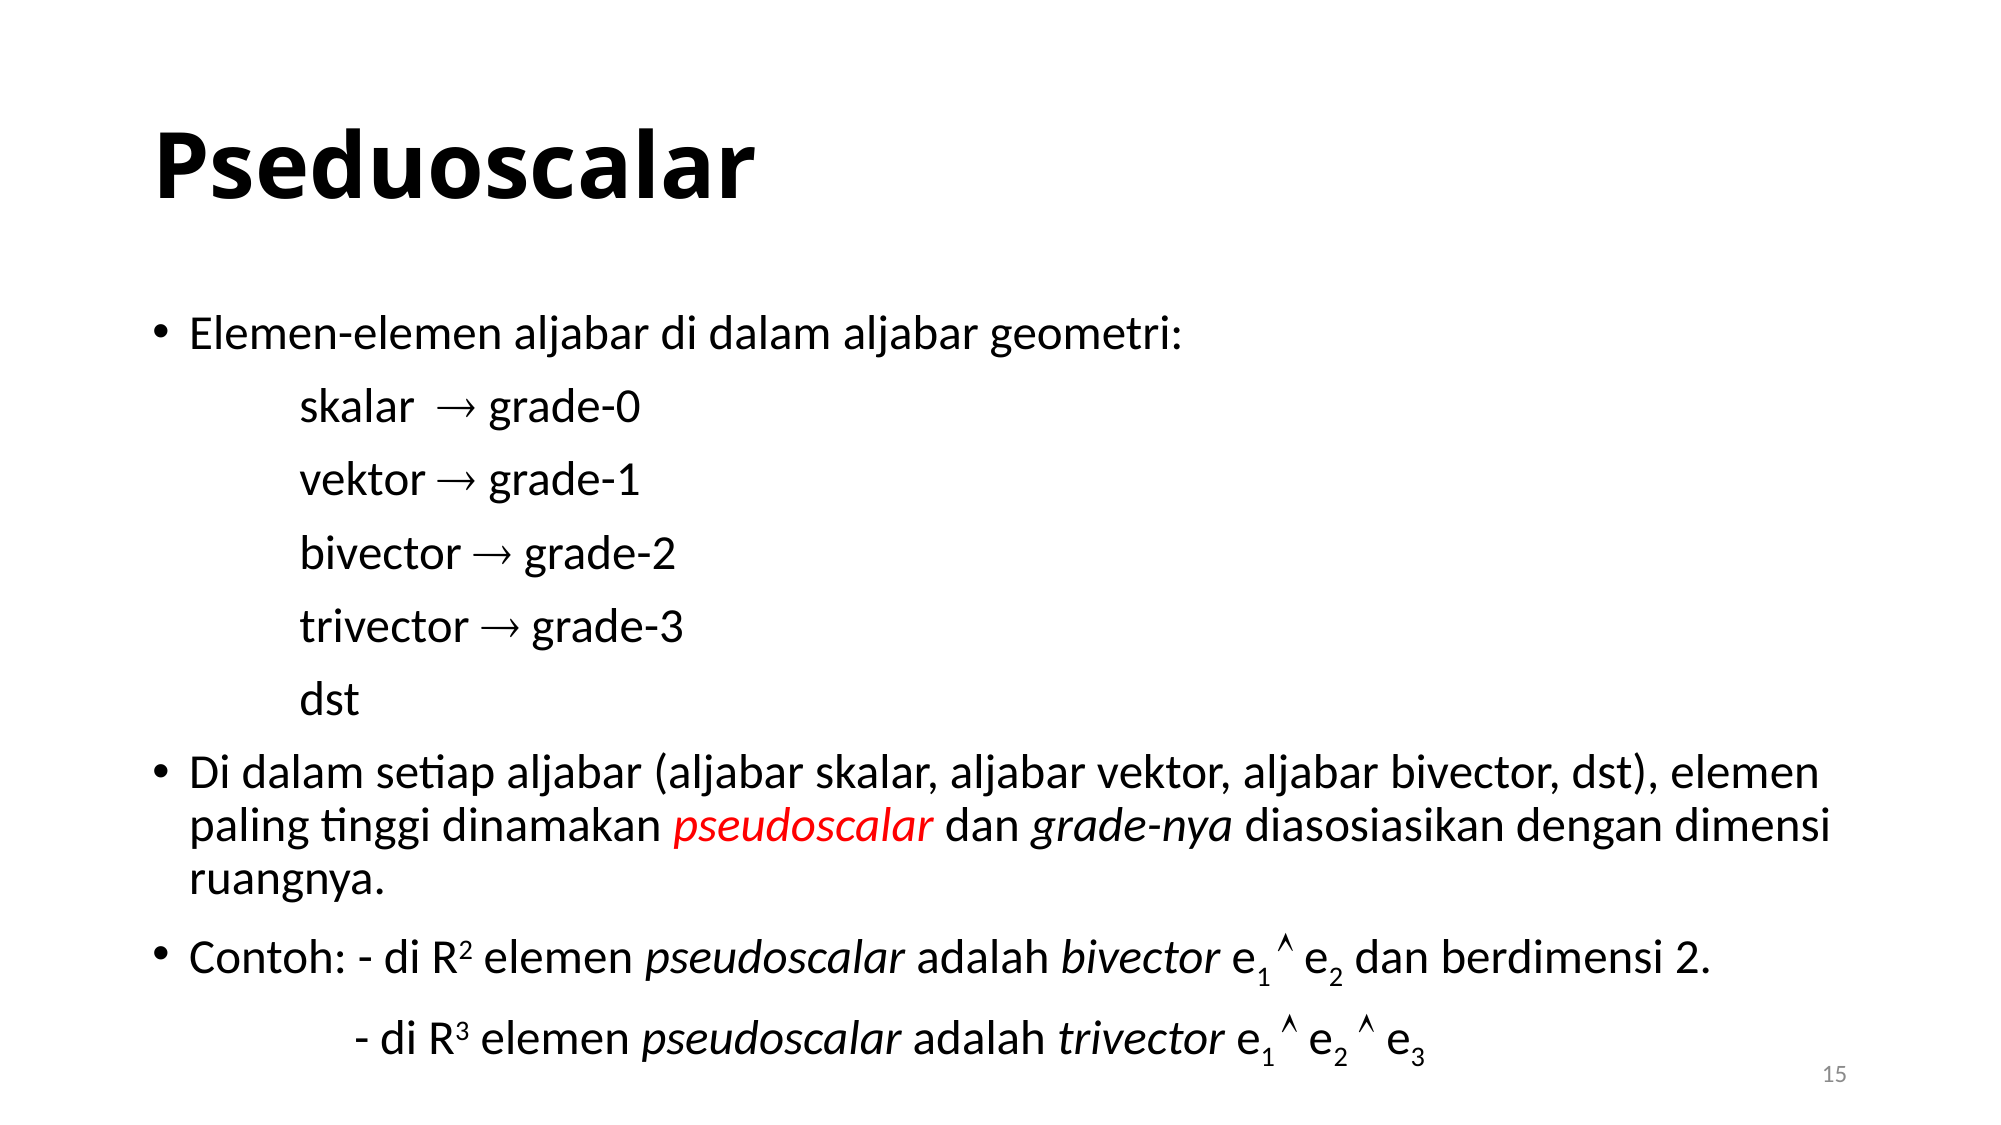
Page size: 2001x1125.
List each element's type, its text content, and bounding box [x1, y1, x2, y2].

title Pseduoscalar [137, 59, 1863, 278]
list Elemen-elemen aljabar di dalam aljabar geometri: skalar  grade-0 vektor  grade-1 bivector  grade-2 trivector  grade-3 dst Di dalam setiap aljabar (aljabar skalar, aljabar vektor, aljabar bivector, dst), elemen paling tinggi dinamakan pseudoscalar dan grade-nya diasosiasikan dengan dimensi ruangnya. Contoh: - di R2 elemen pseudoscalar adalah bivector e1  e2 dan berdimensi 2. - di R3 elemen pseudoscalar adalah trivector e1  e2  e3 [137, 299, 1863, 1079]
slide_number 15 [1412, 1042, 1863, 1103]
